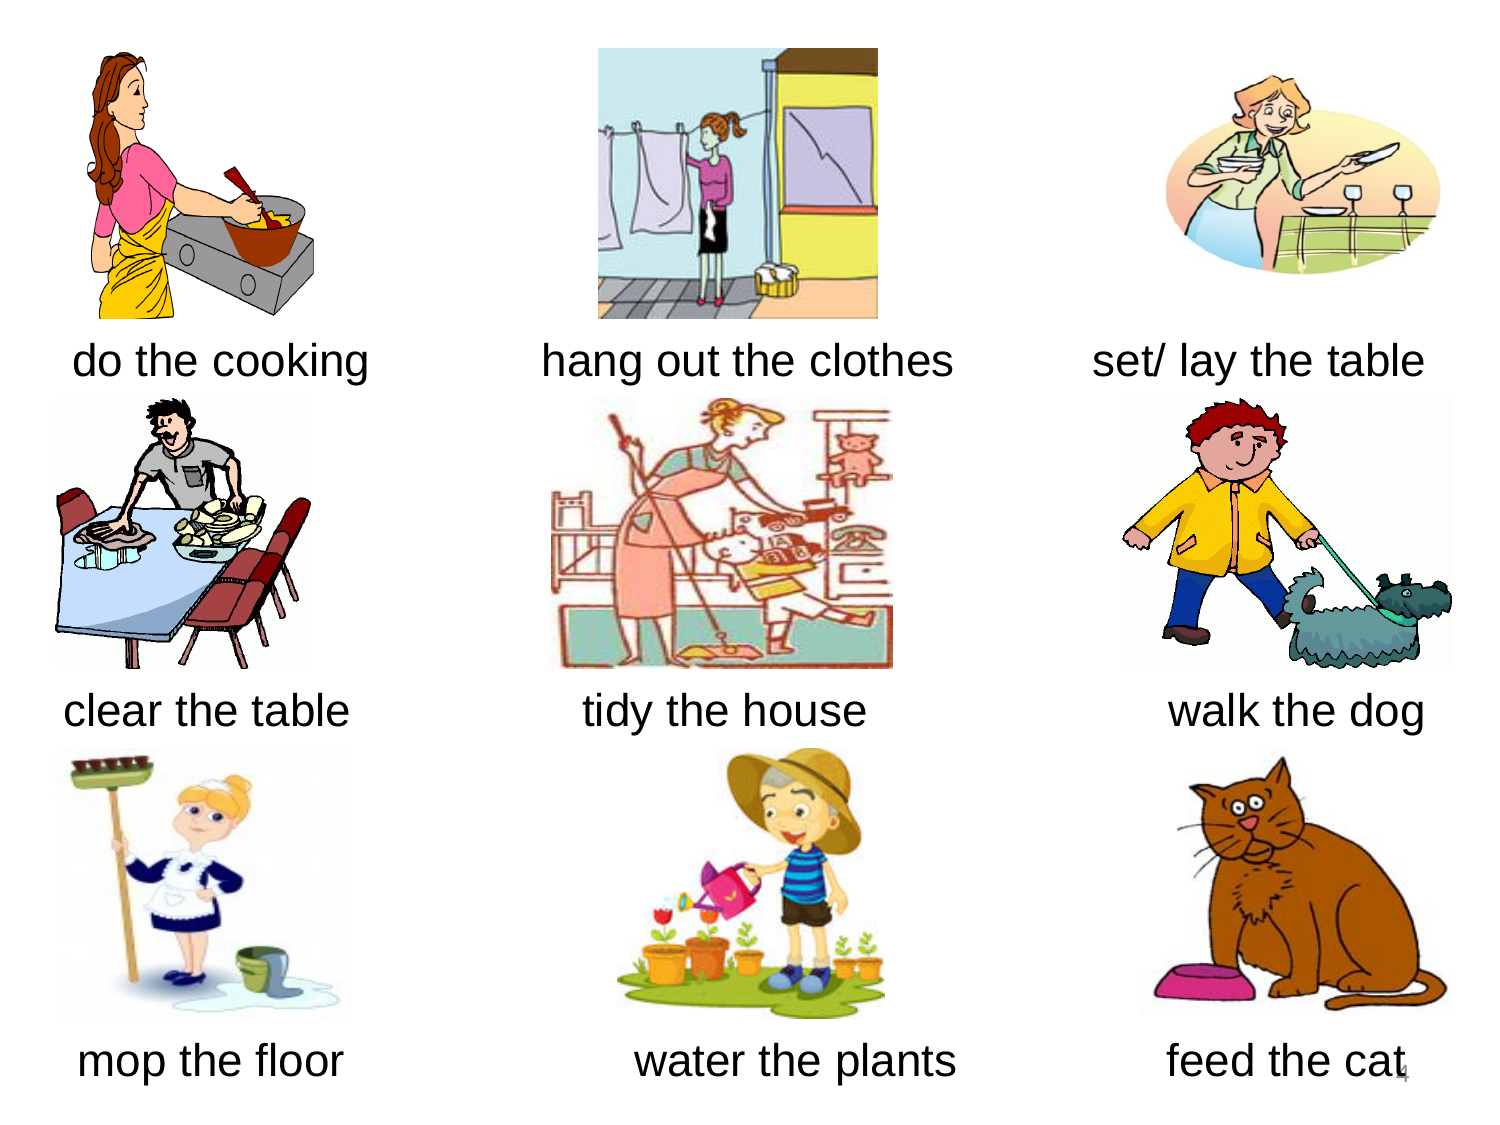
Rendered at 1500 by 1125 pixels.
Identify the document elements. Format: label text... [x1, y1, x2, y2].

text_box walk the dog [1153, 677, 1441, 743]
picture [1122, 398, 1452, 669]
text_box clear the table [48, 672, 367, 743]
picture [617, 747, 886, 1019]
text_box set/ lay the table [1077, 322, 1442, 393]
text_box water the plants [619, 1022, 986, 1093]
text_box tidy the house [567, 677, 884, 743]
text_box hang out the clothes [526, 322, 970, 393]
text_box mop the floor [63, 1022, 361, 1093]
picture [1150, 48, 1452, 319]
text_box do the cooking [57, 322, 399, 393]
picture [1141, 747, 1452, 1019]
picture [551, 398, 894, 669]
picture [55, 398, 311, 669]
slide_number 3 [1074, 1042, 1425, 1103]
picture [55, 48, 314, 319]
text_box feed the cat [1151, 1027, 1434, 1093]
picture [598, 48, 878, 319]
picture [55, 747, 350, 1019]
